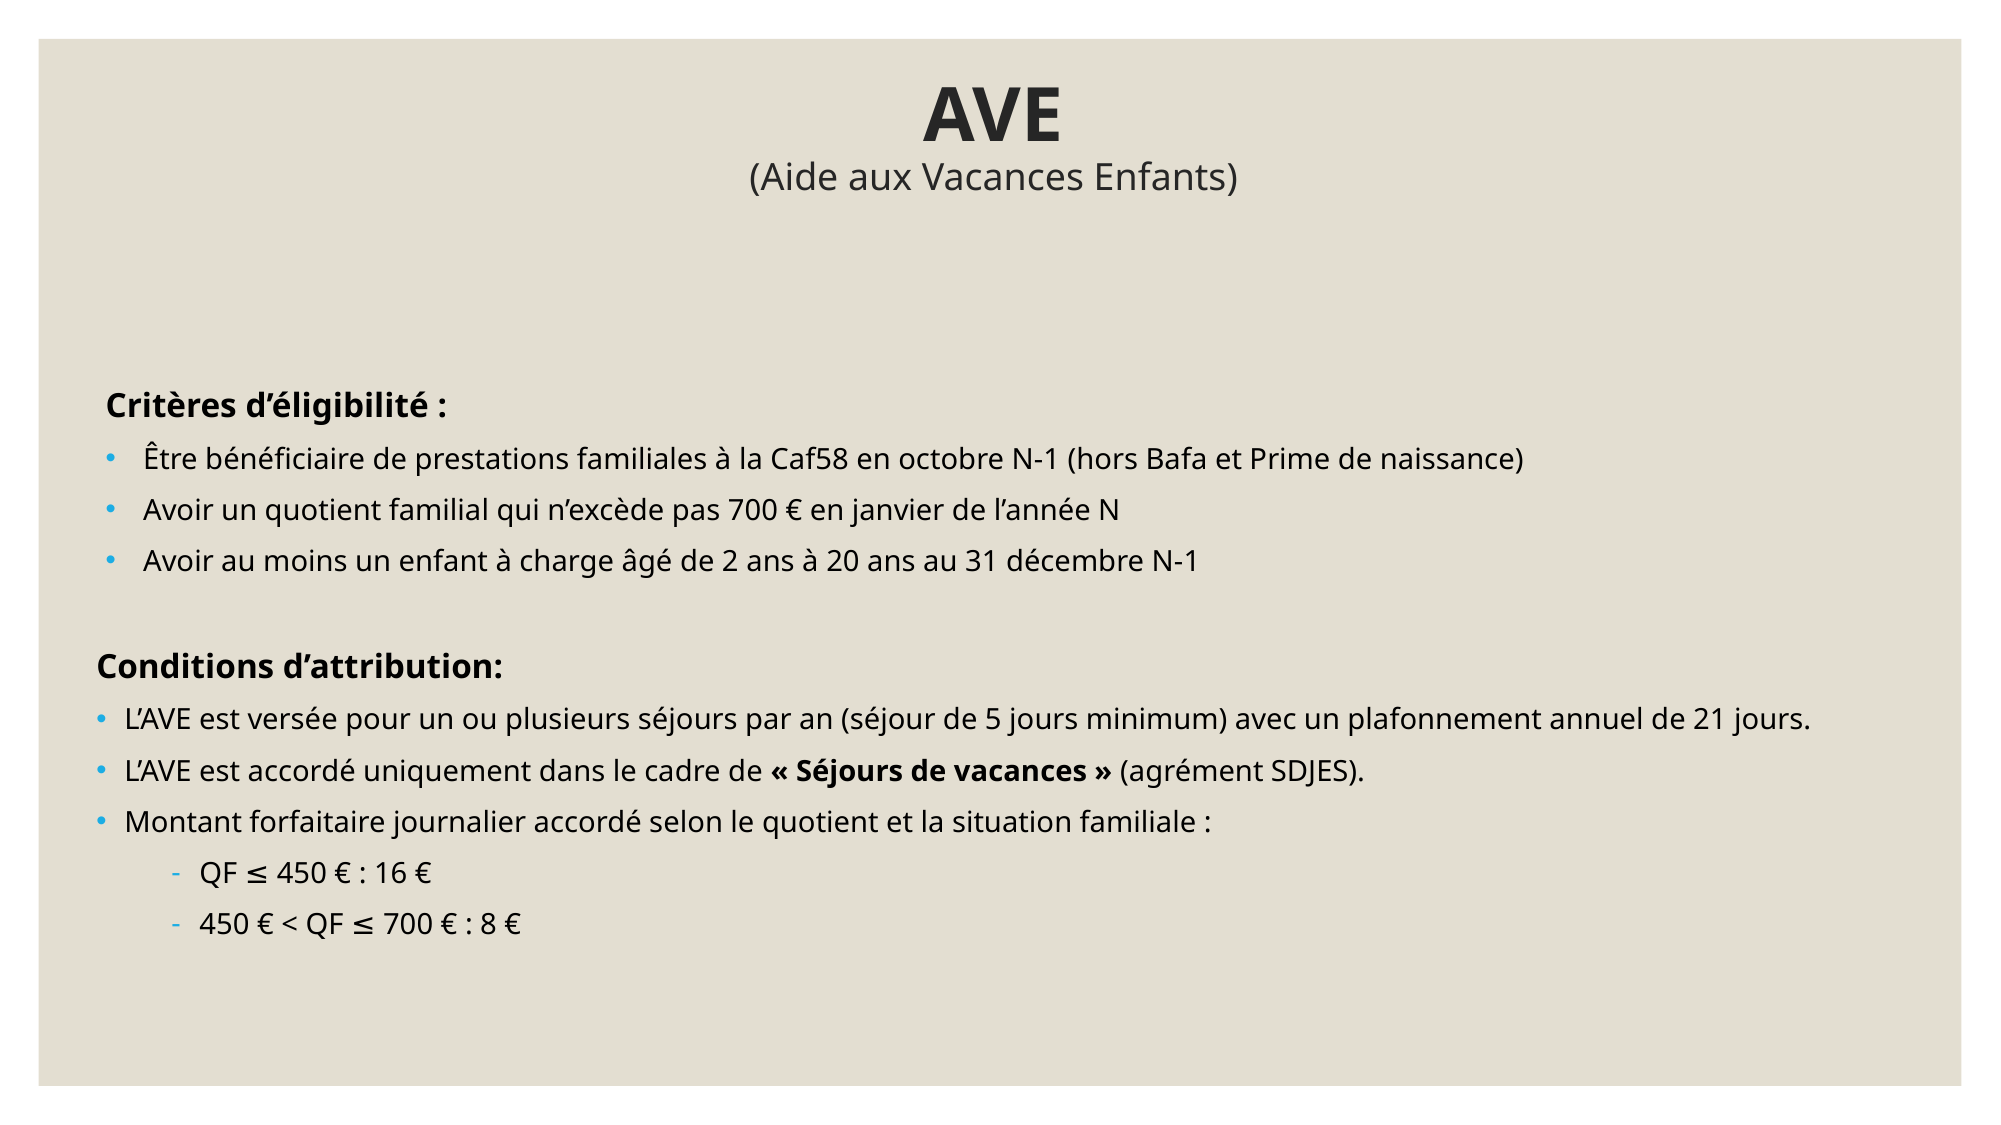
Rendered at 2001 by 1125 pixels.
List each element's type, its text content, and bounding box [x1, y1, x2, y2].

title AVE (Aide aux Vacances Enfants) [173, 66, 1814, 210]
text_box Critères d’éligibilité : Être bénéficiaire de prestations familiales à la Caf58 en octobre N-1 (hors Bafa et Prime de naissance) Avoir un quotient familial qui n’excède pas 700 € en janvier de l’année N Avoir au moins un enfant à charge âgé de 2 ans à 20 ans au 31 décembre N-1 Conditions d’attribution: L’AVE est versée pour un ou plusieurs séjours par an (séjour de 5 jours minimum) avec un plafonnement annuel de 21 jours. L’AVE est accordé uniquement dans le cadre de « Séjours de vacances » (agrément SDJES). Montant forfaitaire journalier accordé selon le quotient et la situation familiale : QF ≤ 450 € : 16 € 450 € < QF ≤ 700 € : 8 € [81, 248, 1916, 1072]
